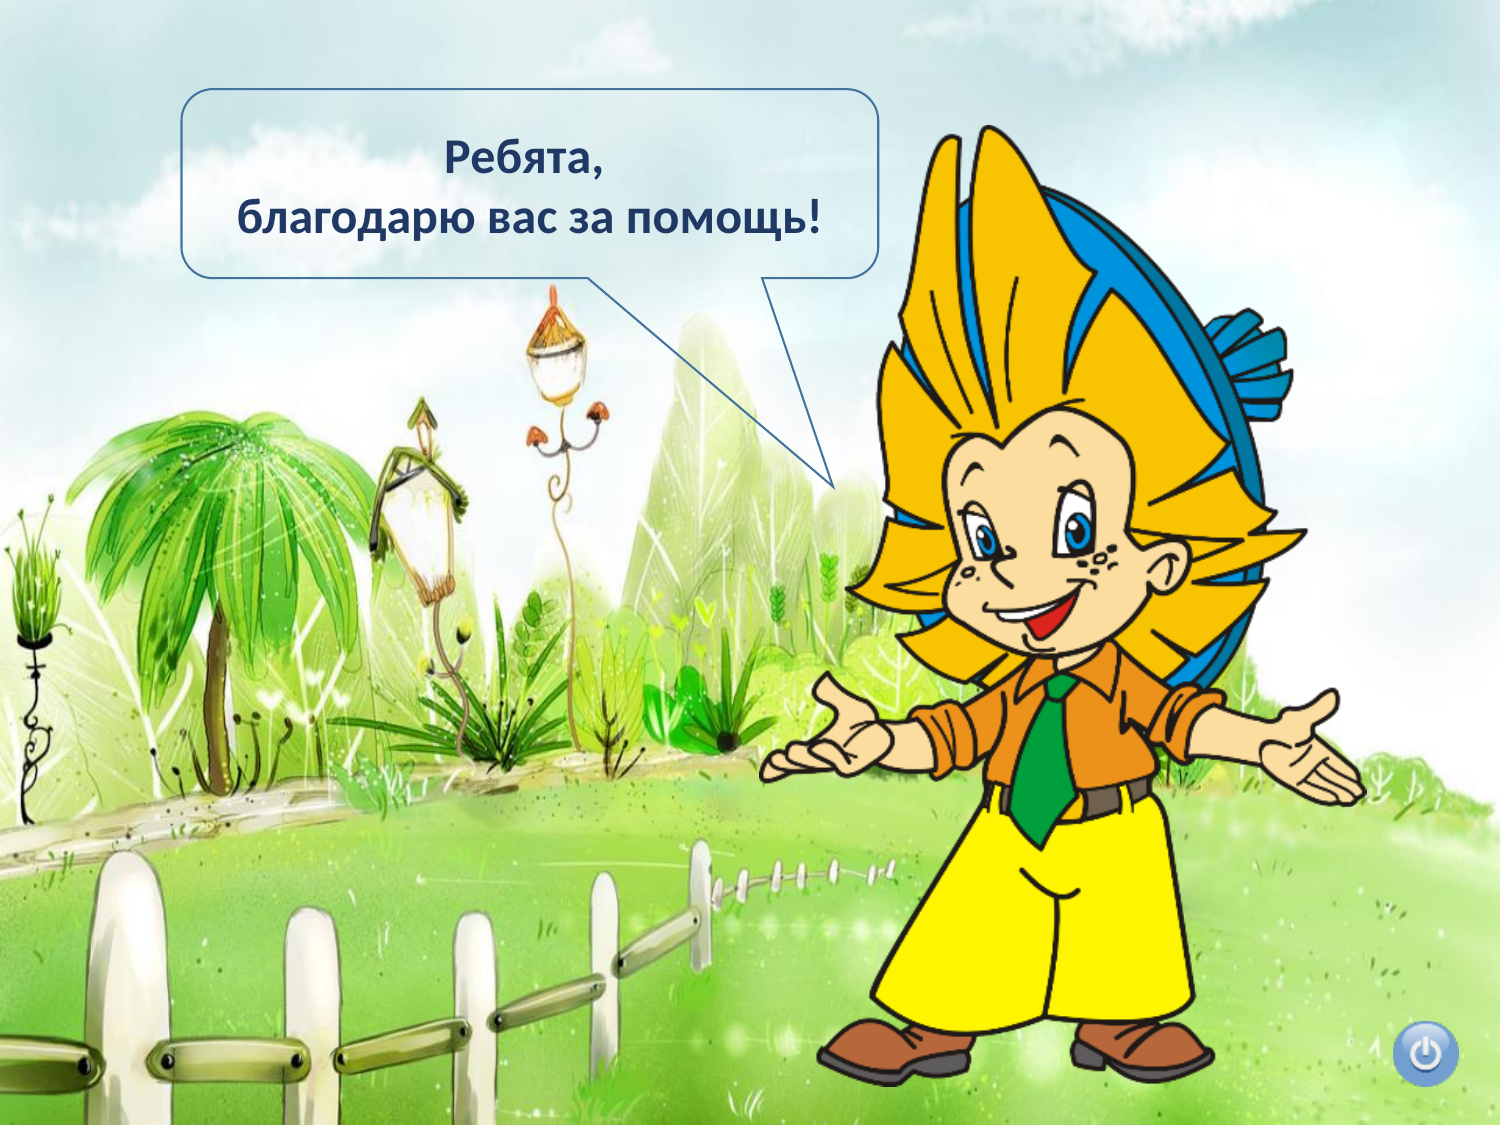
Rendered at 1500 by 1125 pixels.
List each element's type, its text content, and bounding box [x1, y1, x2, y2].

picture [0, 0, 1500, 1125]
text_box Ребята, благодарю вас за помощь! [180, 88, 880, 426]
